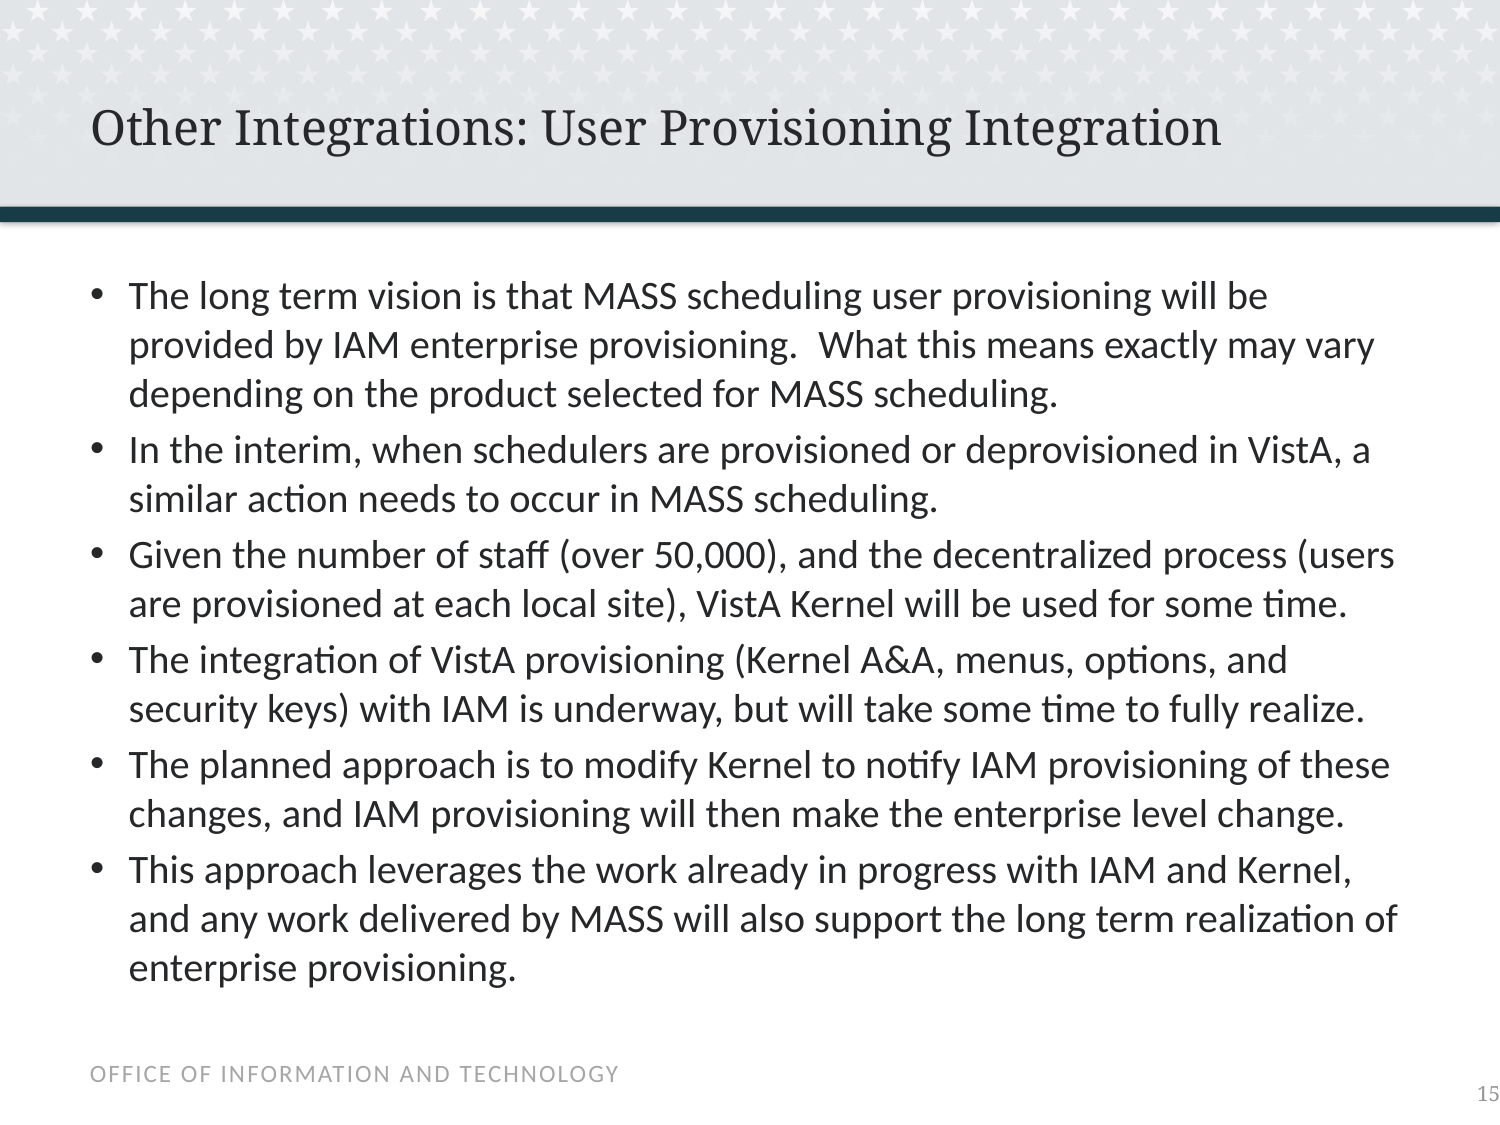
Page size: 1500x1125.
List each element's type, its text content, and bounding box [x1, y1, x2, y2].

list The long term vision is that MASS scheduling user provisioning will be provided by IAM enterprise provisioning. What this means exactly may vary depending on the product selected for MASS scheduling. In the interim, when schedulers are provisioned or deprovisioned in VistA, a similar action needs to occur in MASS scheduling. Given the number of staff (over 50,000), and the decentralized process (users are provisioned at each local site), VistA Kernel will be used for some time. The integration of VistA provisioning (Kernel A&A, menus, options, and security keys) with IAM is underway, but will take some time to fully realize. The planned approach is to modify Kernel to notify IAM provisioning of these changes, and IAM provisioning will then make the enterprise level change. This approach leverages the work already in progress with IAM and Kernel, and any work delivered by MASS will also support the long term realization of enterprise provisioning. [75, 261, 1425, 1005]
slide_number 14 [1149, 1065, 1500, 1125]
title Other Integrations: User Provisioning Integration [75, 88, 1256, 163]
picture [0, 0, 1500, 206]
